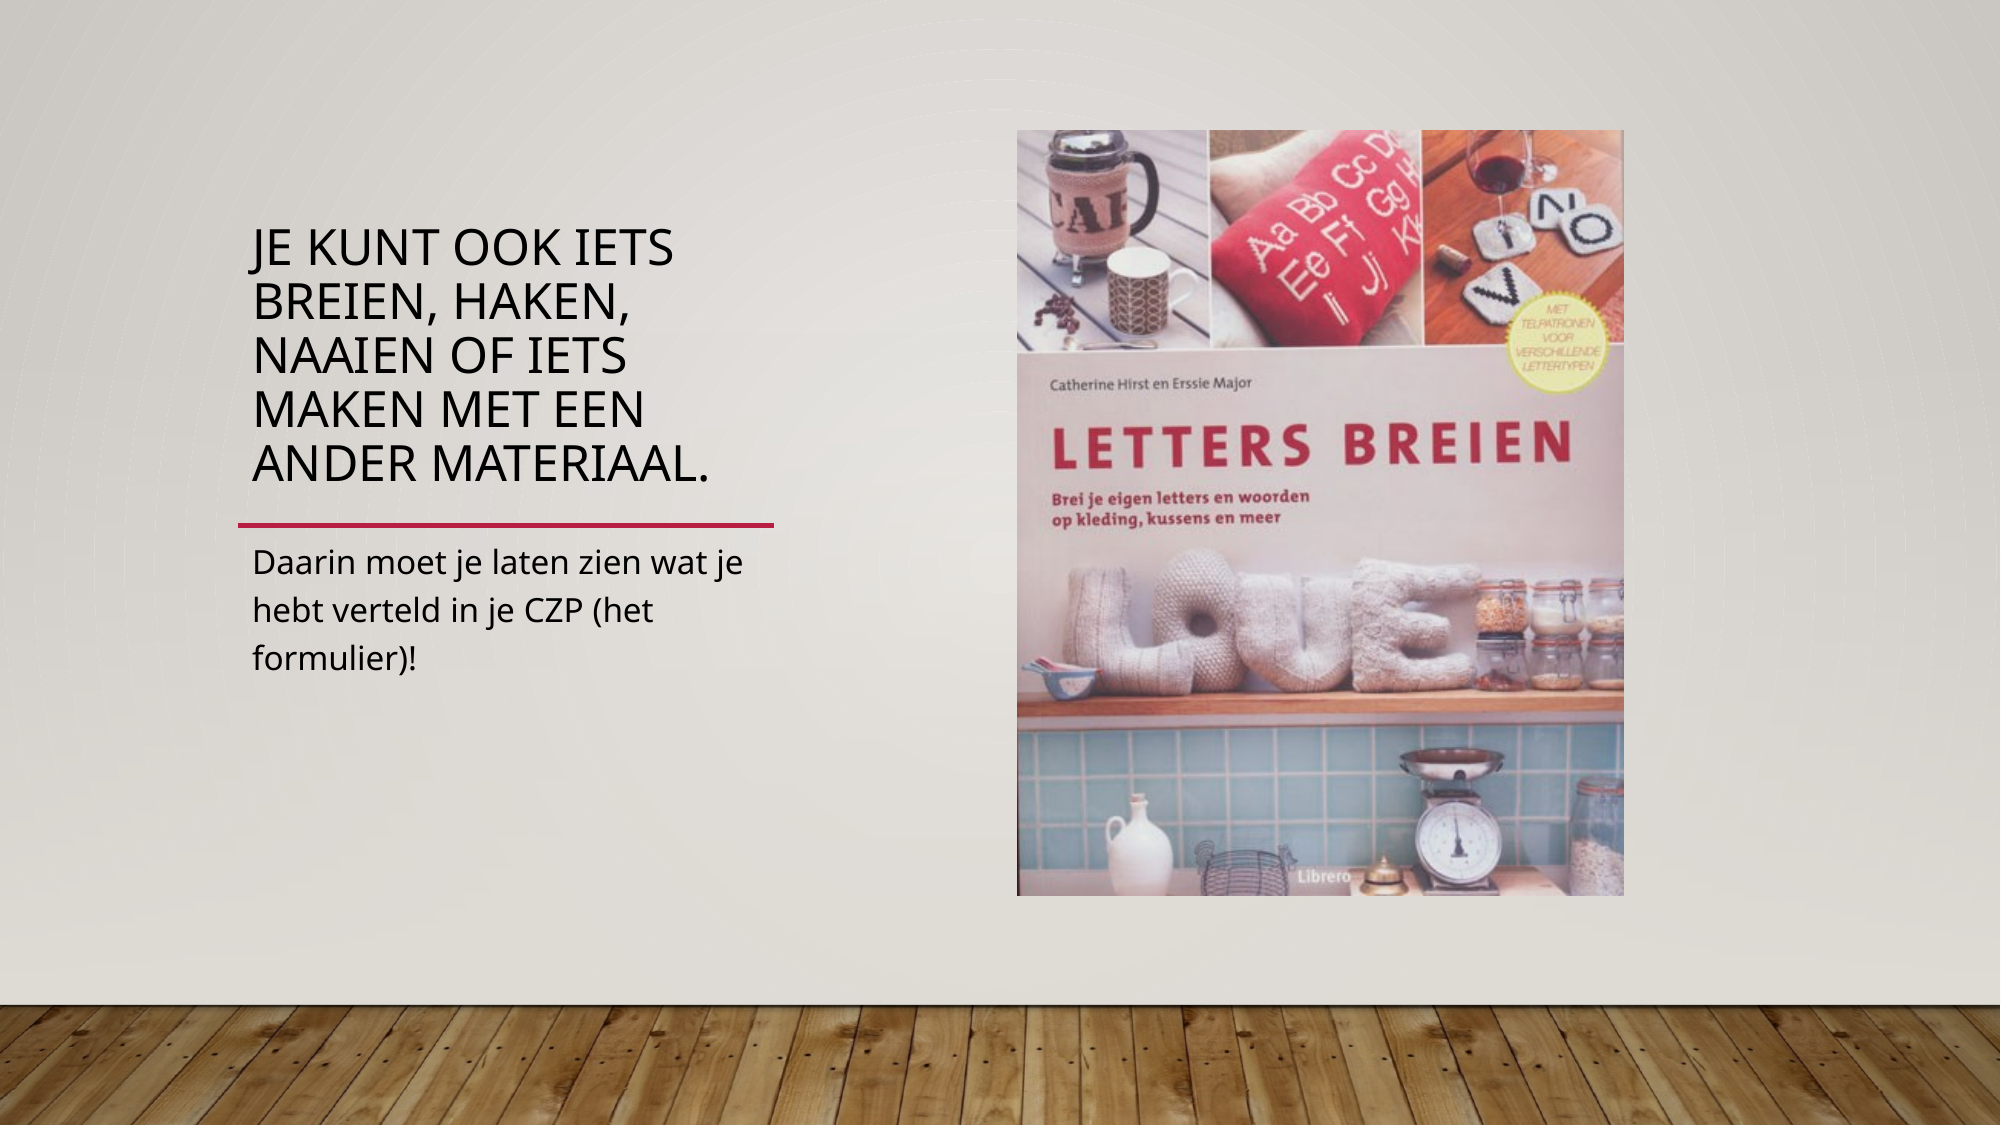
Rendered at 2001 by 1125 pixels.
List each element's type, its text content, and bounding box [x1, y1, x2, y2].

list Daarin moet je laten zien wat je hebt verteld in je CZP (het formulier)! [236, 525, 775, 895]
title Je kunt ook iets breien, haken, naaien of iets maken met een ander materiaal. [236, 131, 774, 500]
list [1017, 130, 1624, 896]
picture [0, 1005, 2000, 1125]
